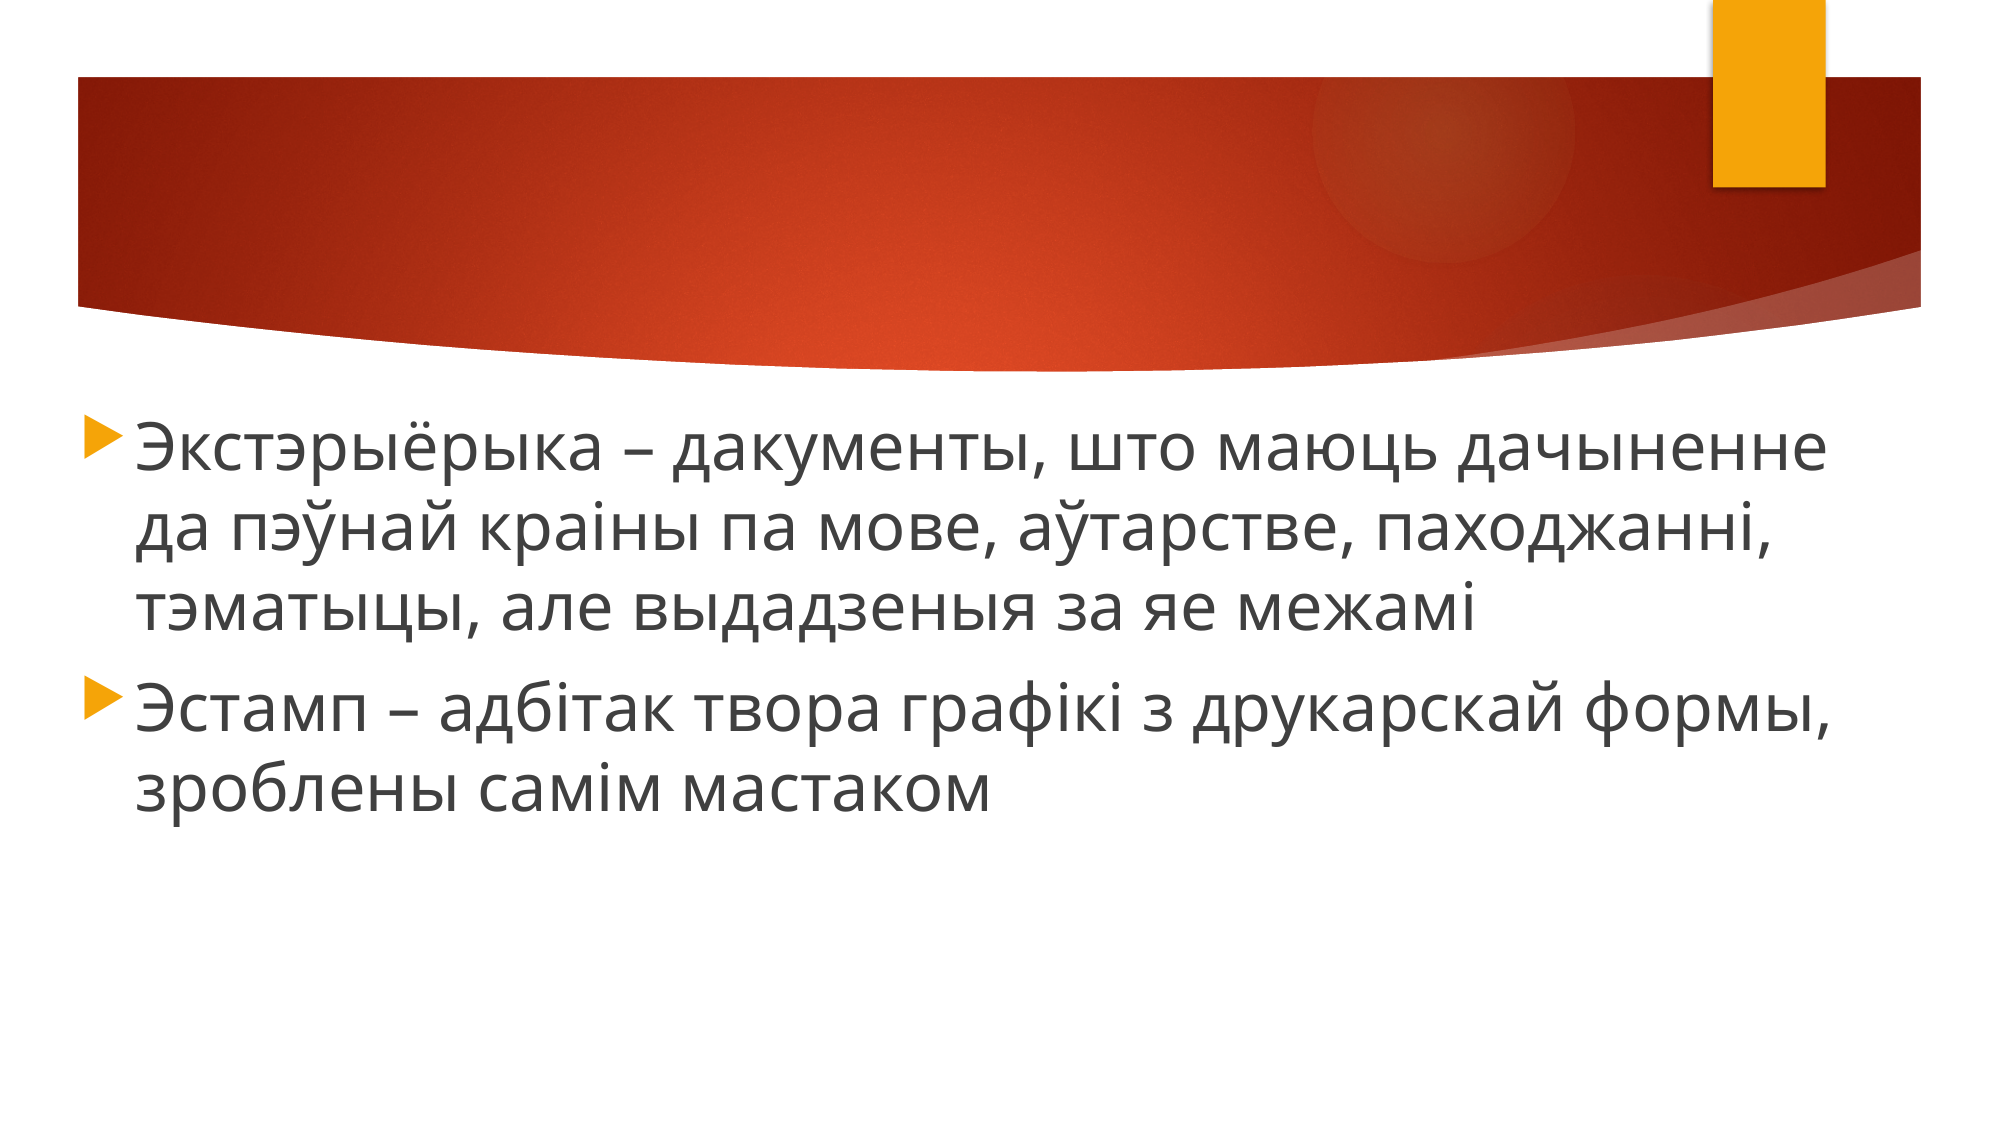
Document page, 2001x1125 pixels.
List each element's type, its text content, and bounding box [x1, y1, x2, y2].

list Экстэрыёрыка – дакументы, што маюць дачыненне да пэўнай краіны па мове, аўтарстве, паходжанні, тэматыцы, але выдадзеныя за яе межамі Эстамп – адбітак твора графікі з друкарскай формы, зроблены самім мастаком [64, 395, 1921, 1071]
